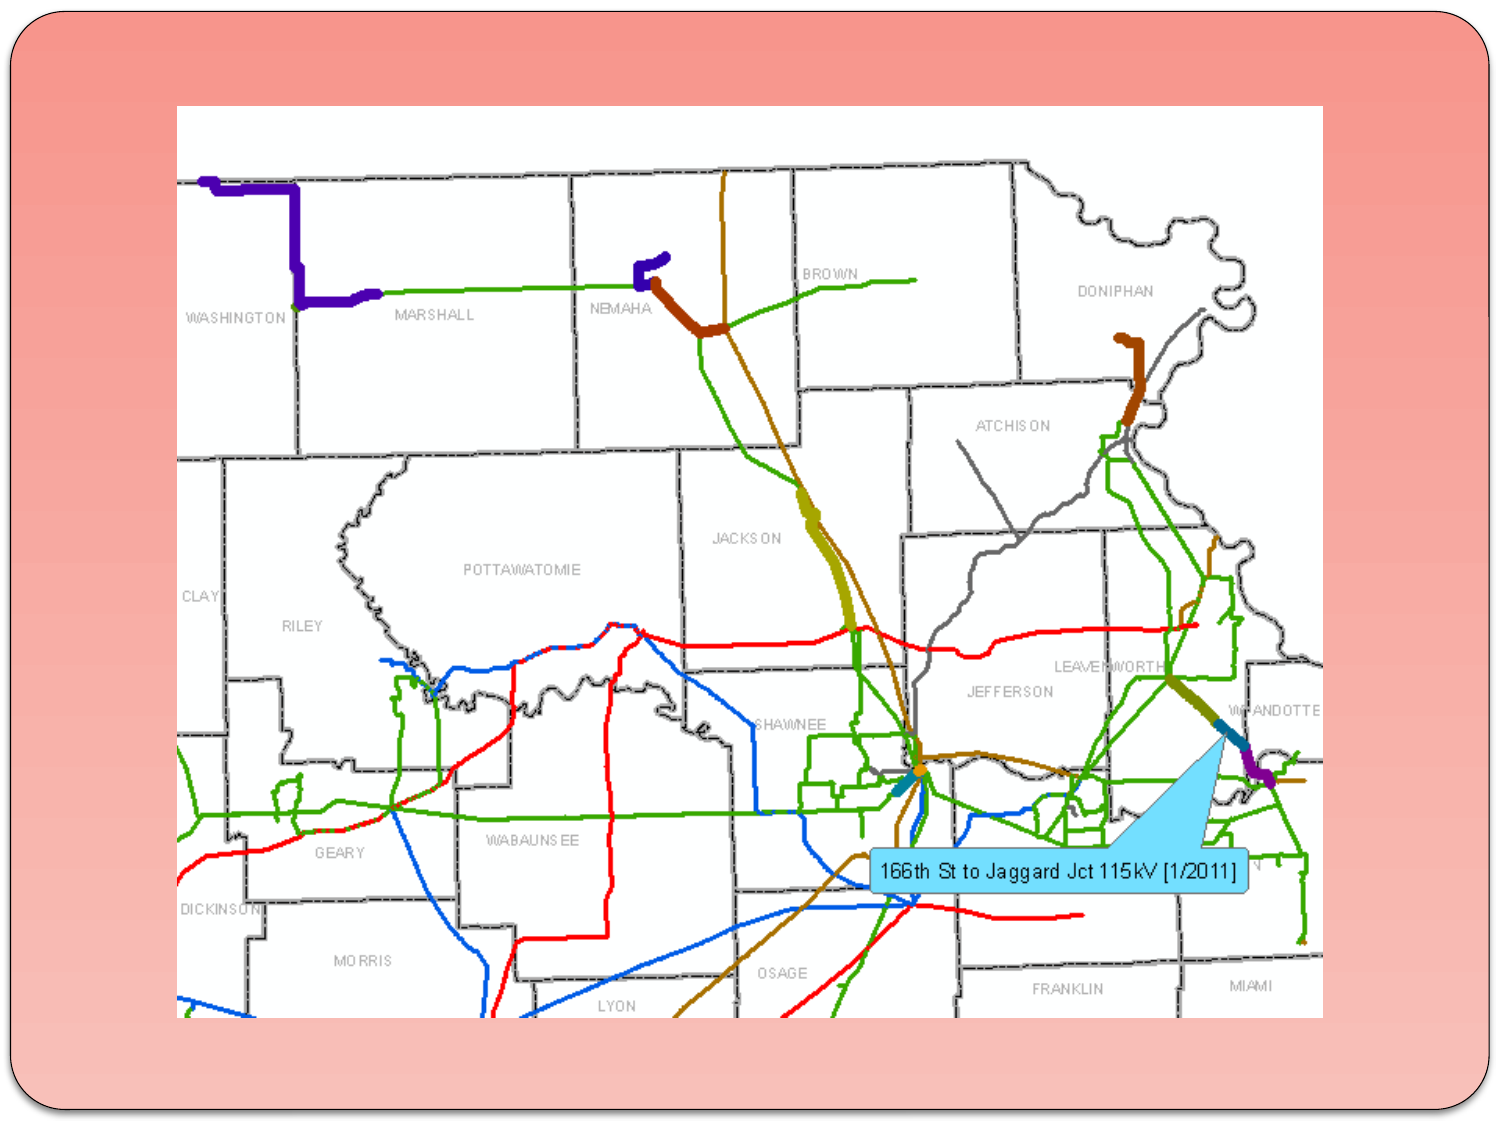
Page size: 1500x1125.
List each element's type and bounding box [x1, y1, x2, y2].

picture [177, 106, 1323, 1019]
